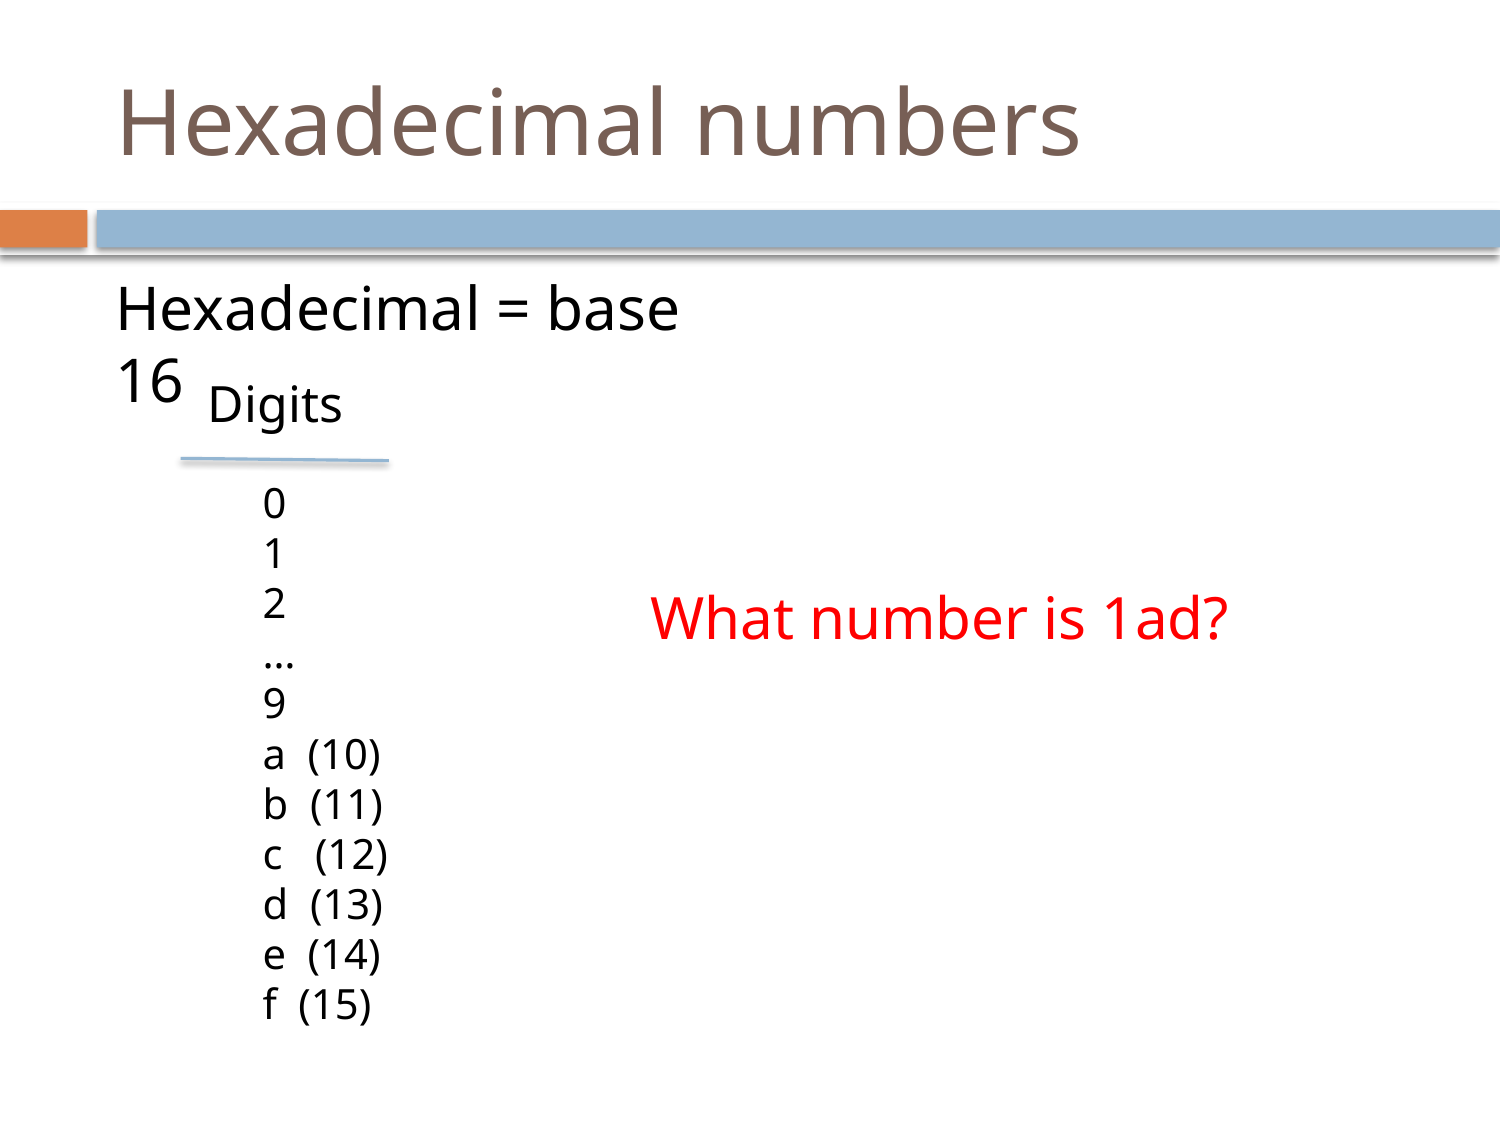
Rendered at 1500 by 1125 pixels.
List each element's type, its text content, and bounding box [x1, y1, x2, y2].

title Hexadecimal numbers [100, 37, 1438, 200]
text_box 0 1 2 … 9 a (10) b (11) c (12) d (13) e (14) f (15) [247, 469, 403, 1035]
list Hexadecimal = base 16 [100, 262, 741, 357]
text_box What number is 1ad? [635, 573, 1259, 659]
text_box Digits [193, 364, 358, 440]
